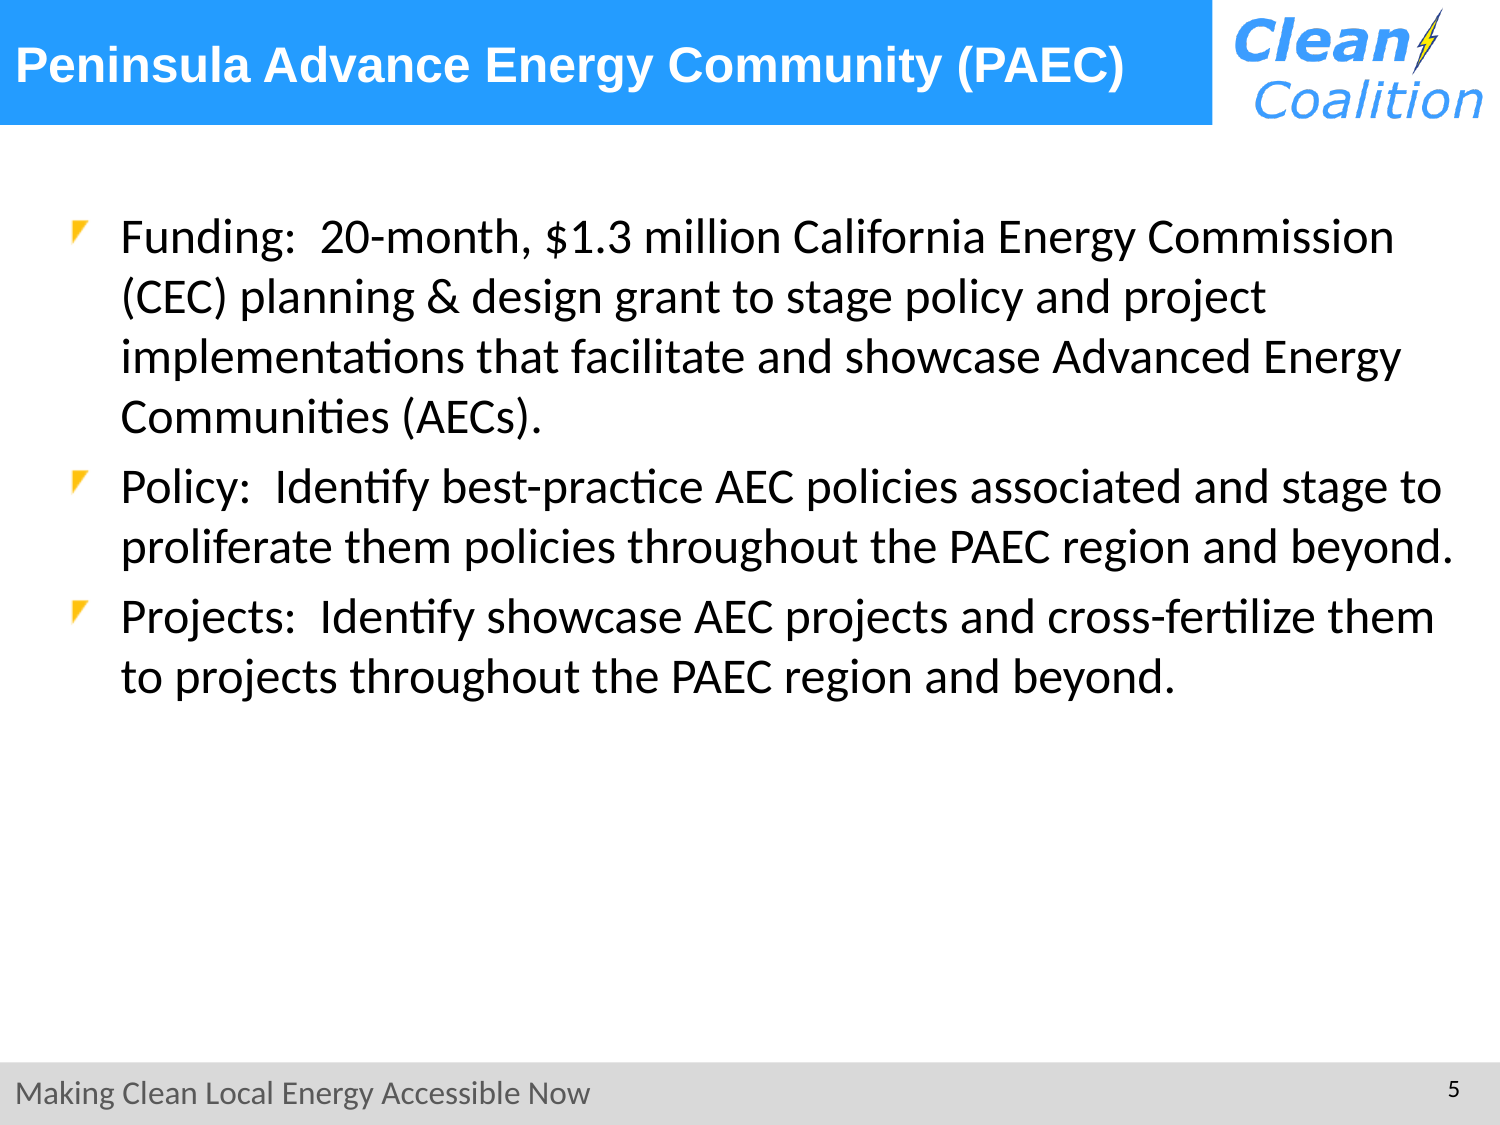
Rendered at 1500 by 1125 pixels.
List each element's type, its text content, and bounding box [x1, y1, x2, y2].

picture [64, 215, 96, 251]
picture [64, 465, 96, 501]
title Peninsula Advance Energy Community (PAEC) [0, 0, 1200, 125]
list Funding: 20-month, $1.3 million California Energy Commission (CEC) planning & design grant to stage policy and project implementations that facilitate and showcase Advanced Energy Communities (AECs). Policy: Identify best-practice AEC policies associated and stage to proliferate them policies throughout the PAEC region and beyond. Projects: Identify showcase AEC projects and cross-fertilize them to projects throughout the PAEC region and beyond. [49, 196, 1474, 1043]
picture [64, 595, 96, 631]
